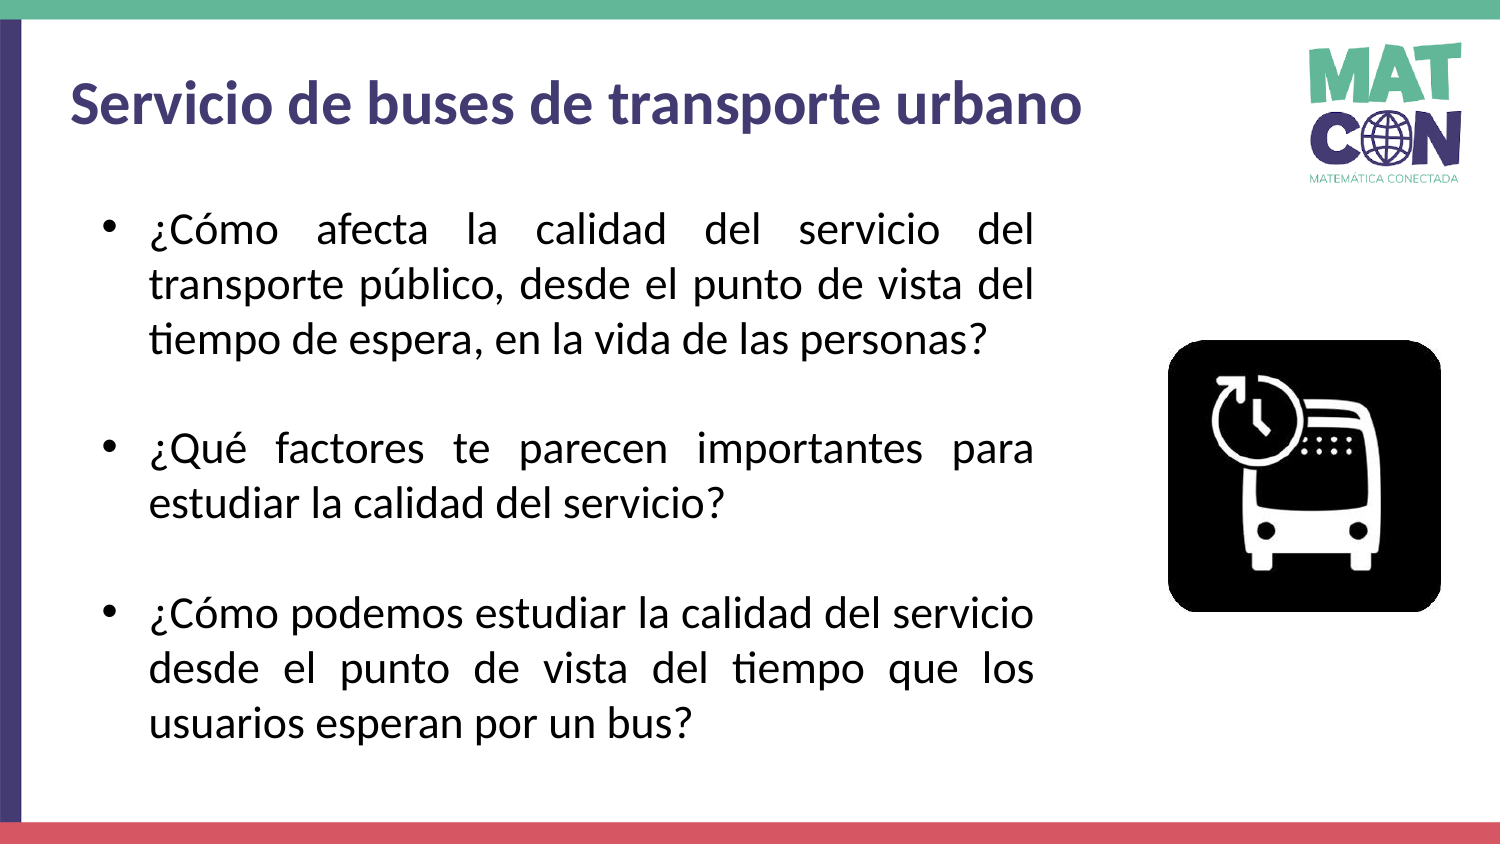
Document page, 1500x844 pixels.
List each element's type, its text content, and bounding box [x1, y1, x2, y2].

picture [0, 0, 1500, 844]
text_box Servicio de buses de transporte urbano [59, 56, 1169, 143]
text_box ¿Cómo afecta la calidad del servicio del transporte público, desde el punto de vista del tiempo de espera, en la vida de las personas? ¿Qué factores te parecen importantes para estudiar la calidad del servicio? ¿Cómo podemos estudiar la calidad del servicio desde el punto de vista del tiempo que los usuarios esperan por un bus? [90, 192, 1047, 754]
